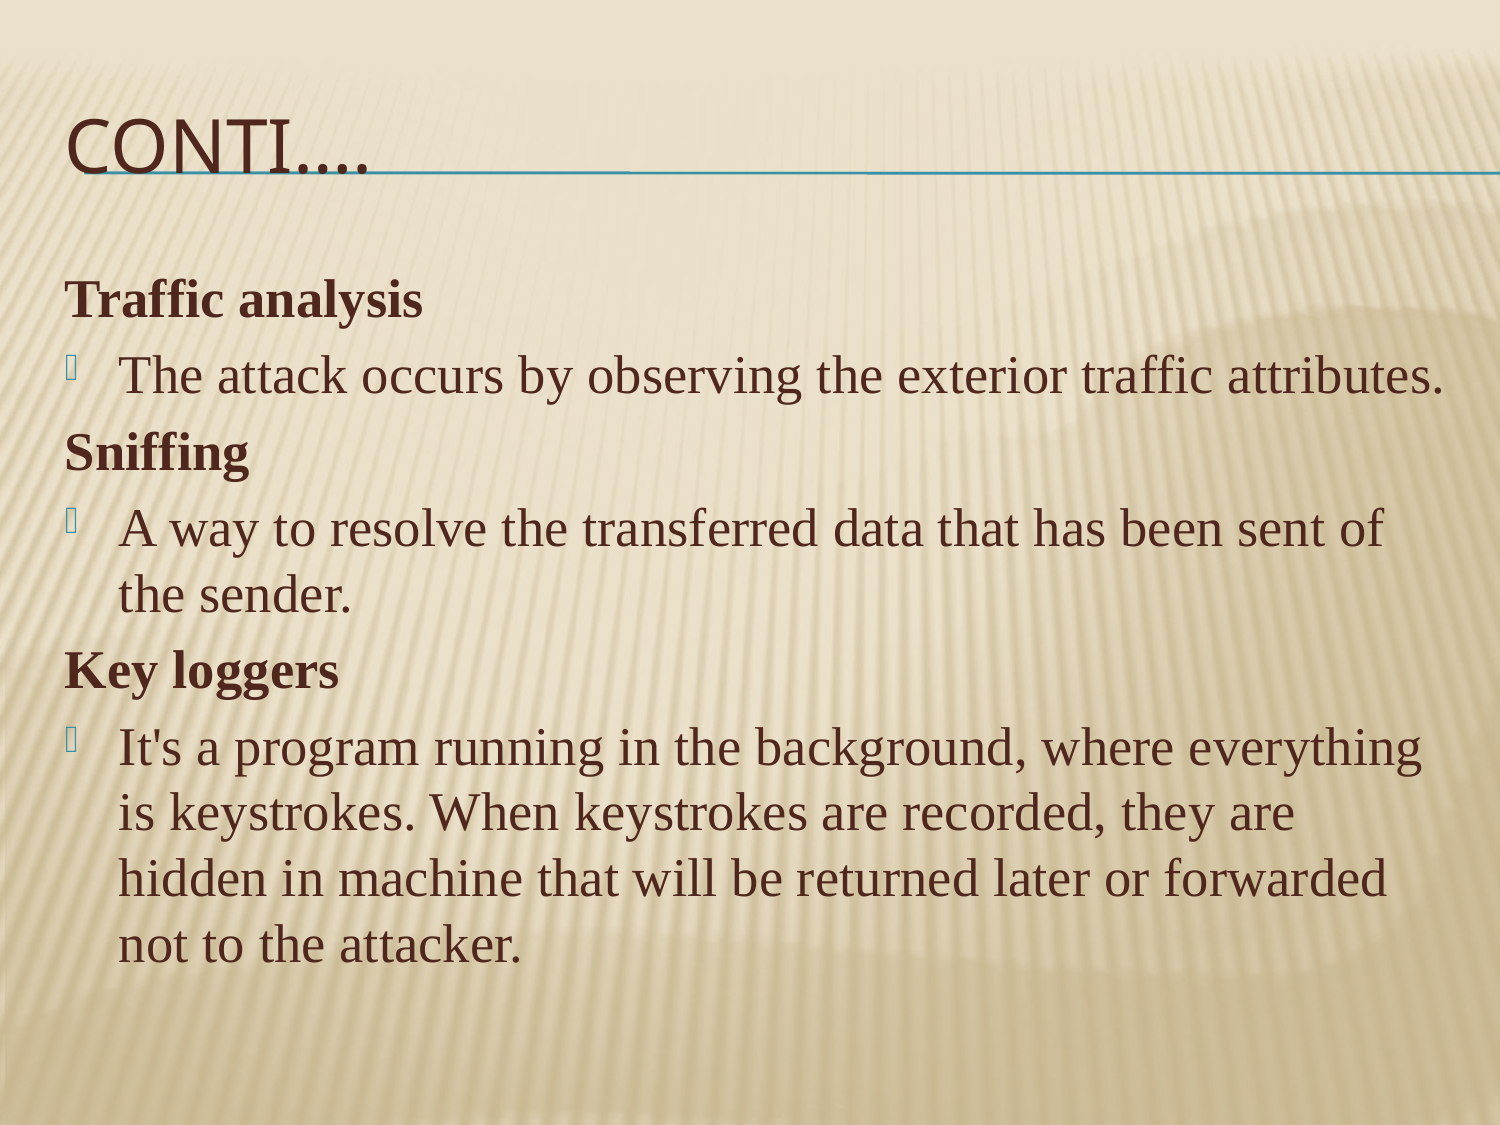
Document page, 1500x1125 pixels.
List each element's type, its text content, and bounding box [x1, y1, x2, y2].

title Conti…. [50, 75, 1475, 213]
list Traffic analysis The attack occurs by observing the exterior traffic attributes. Sniffing A way to resolve the transferred data that has been sent of the sender. Key loggers It's a program running in the background, where everything is keystrokes. When keystrokes are recorded, they are hidden in machine that will be returned later or forwarded not to the attacker. [50, 254, 1475, 998]
